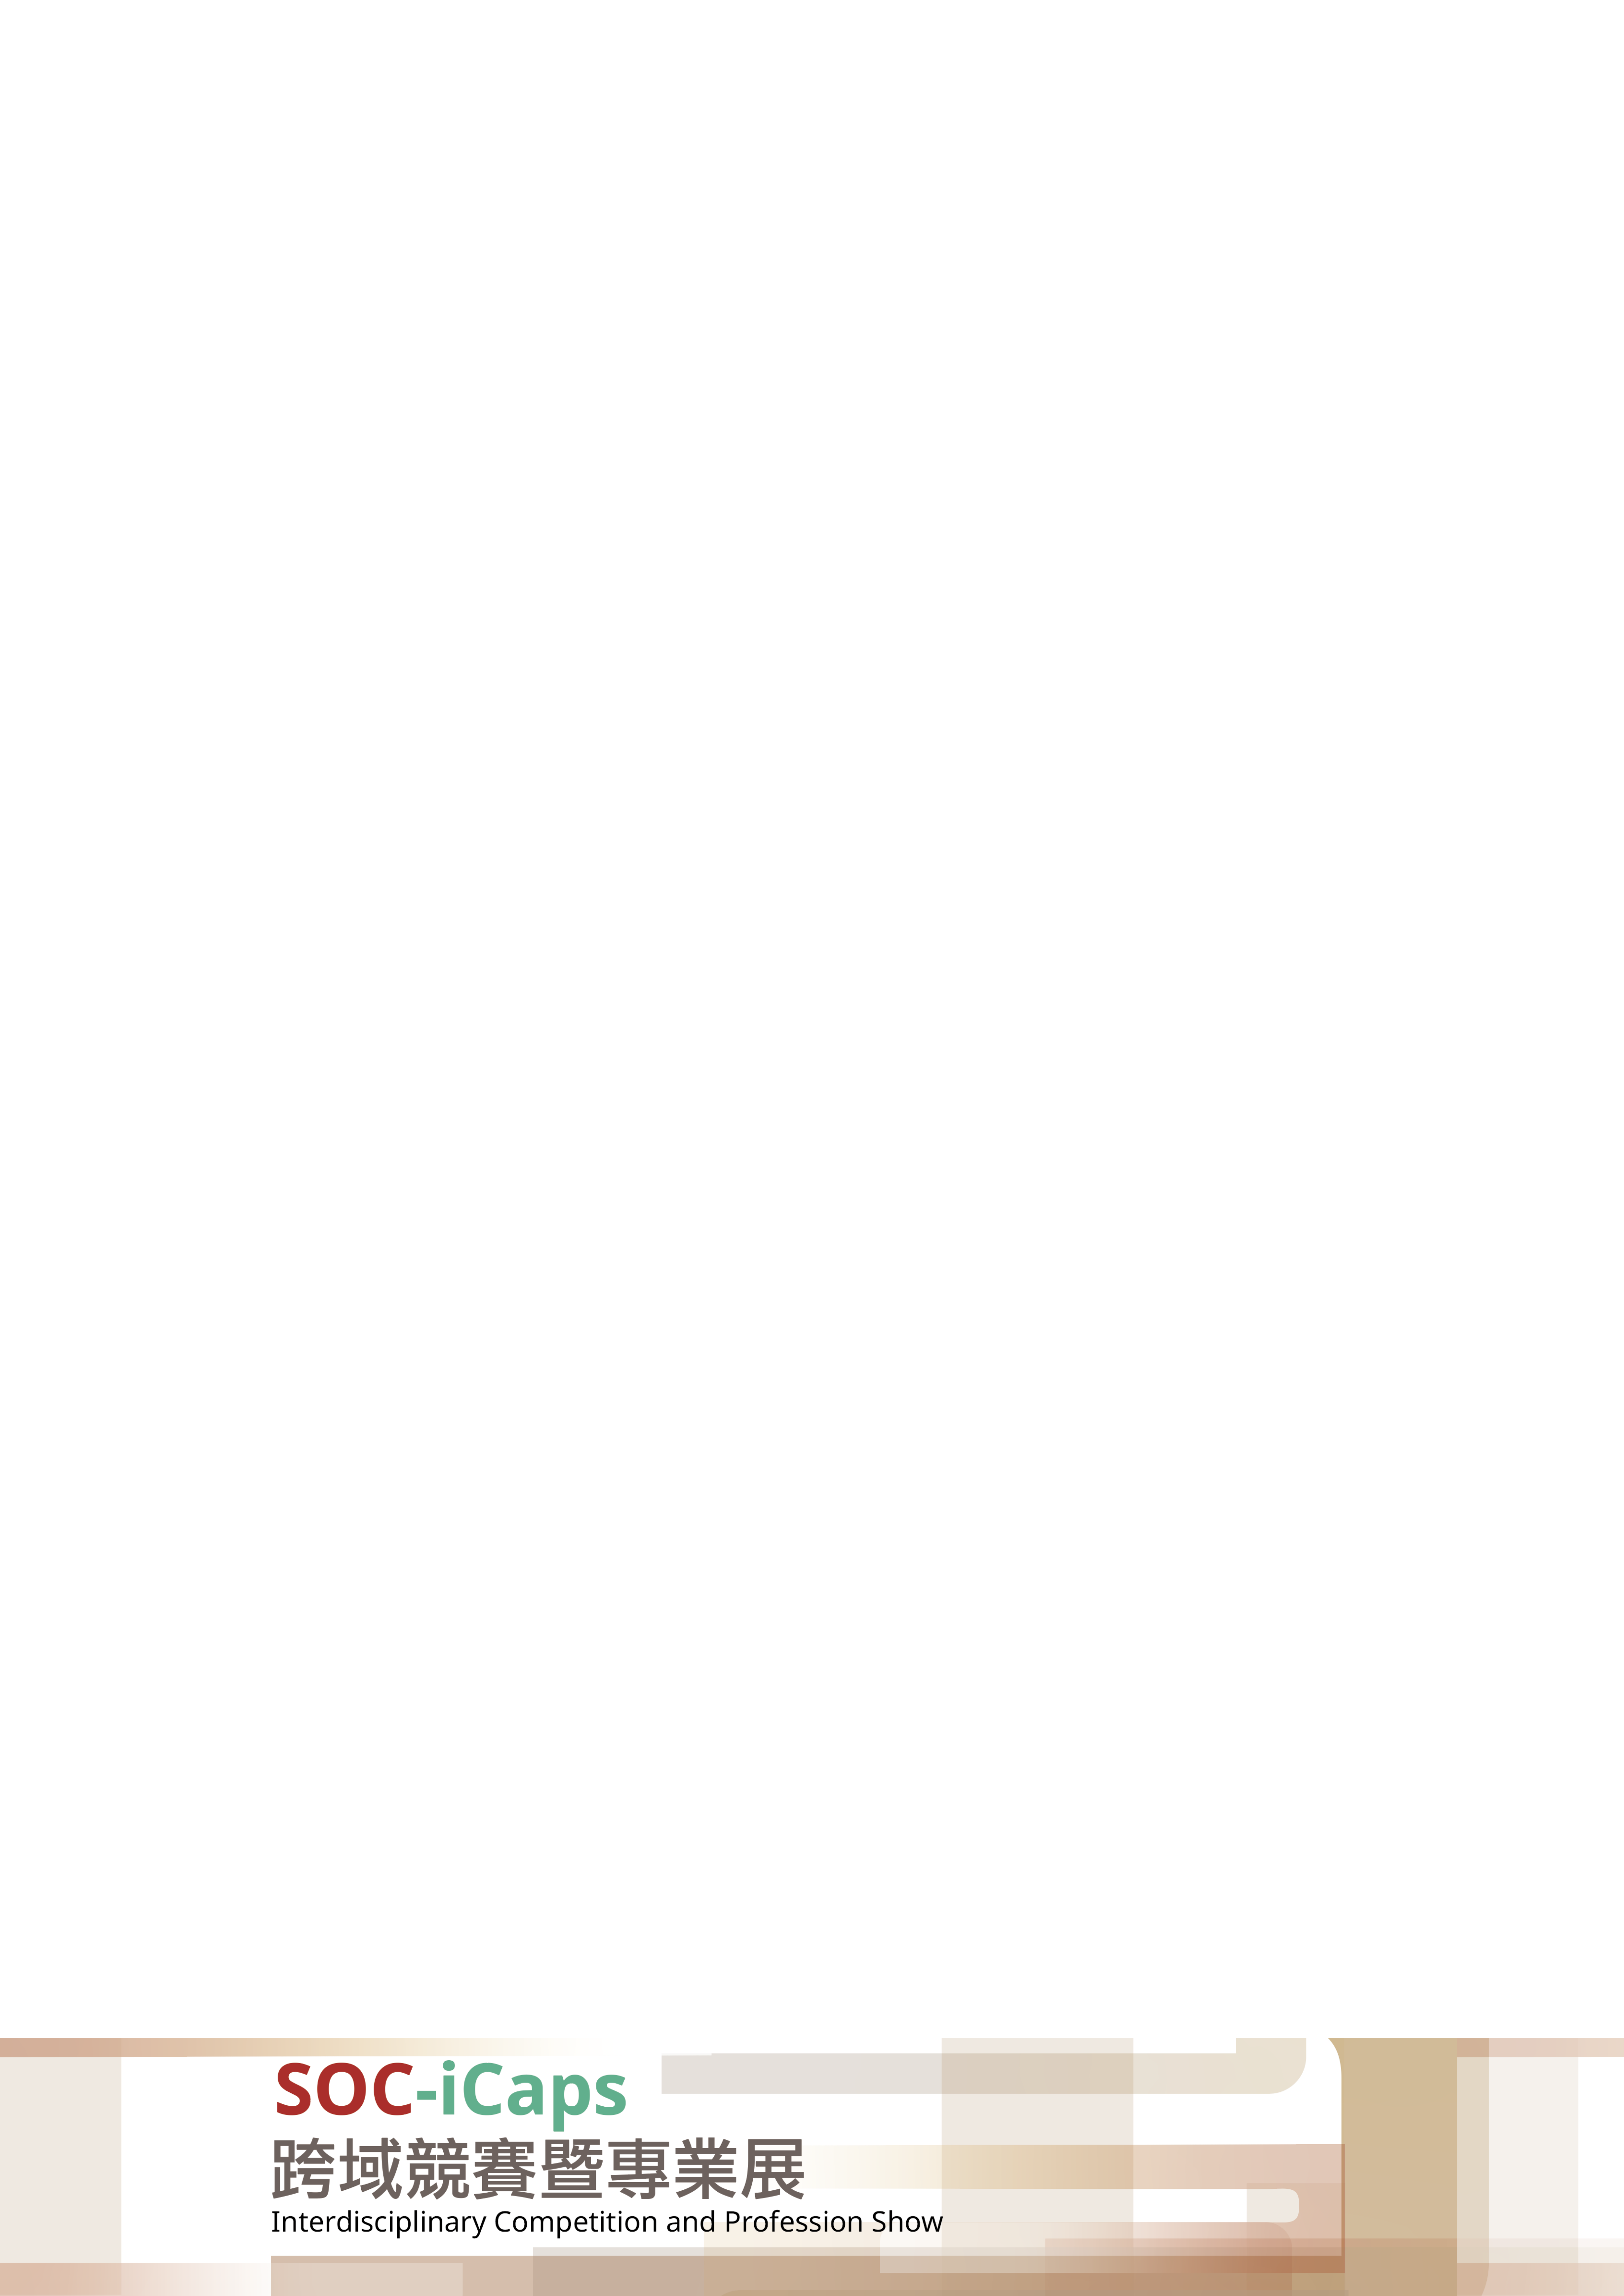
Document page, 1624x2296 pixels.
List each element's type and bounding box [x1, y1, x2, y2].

picture [0, 2038, 1624, 2296]
